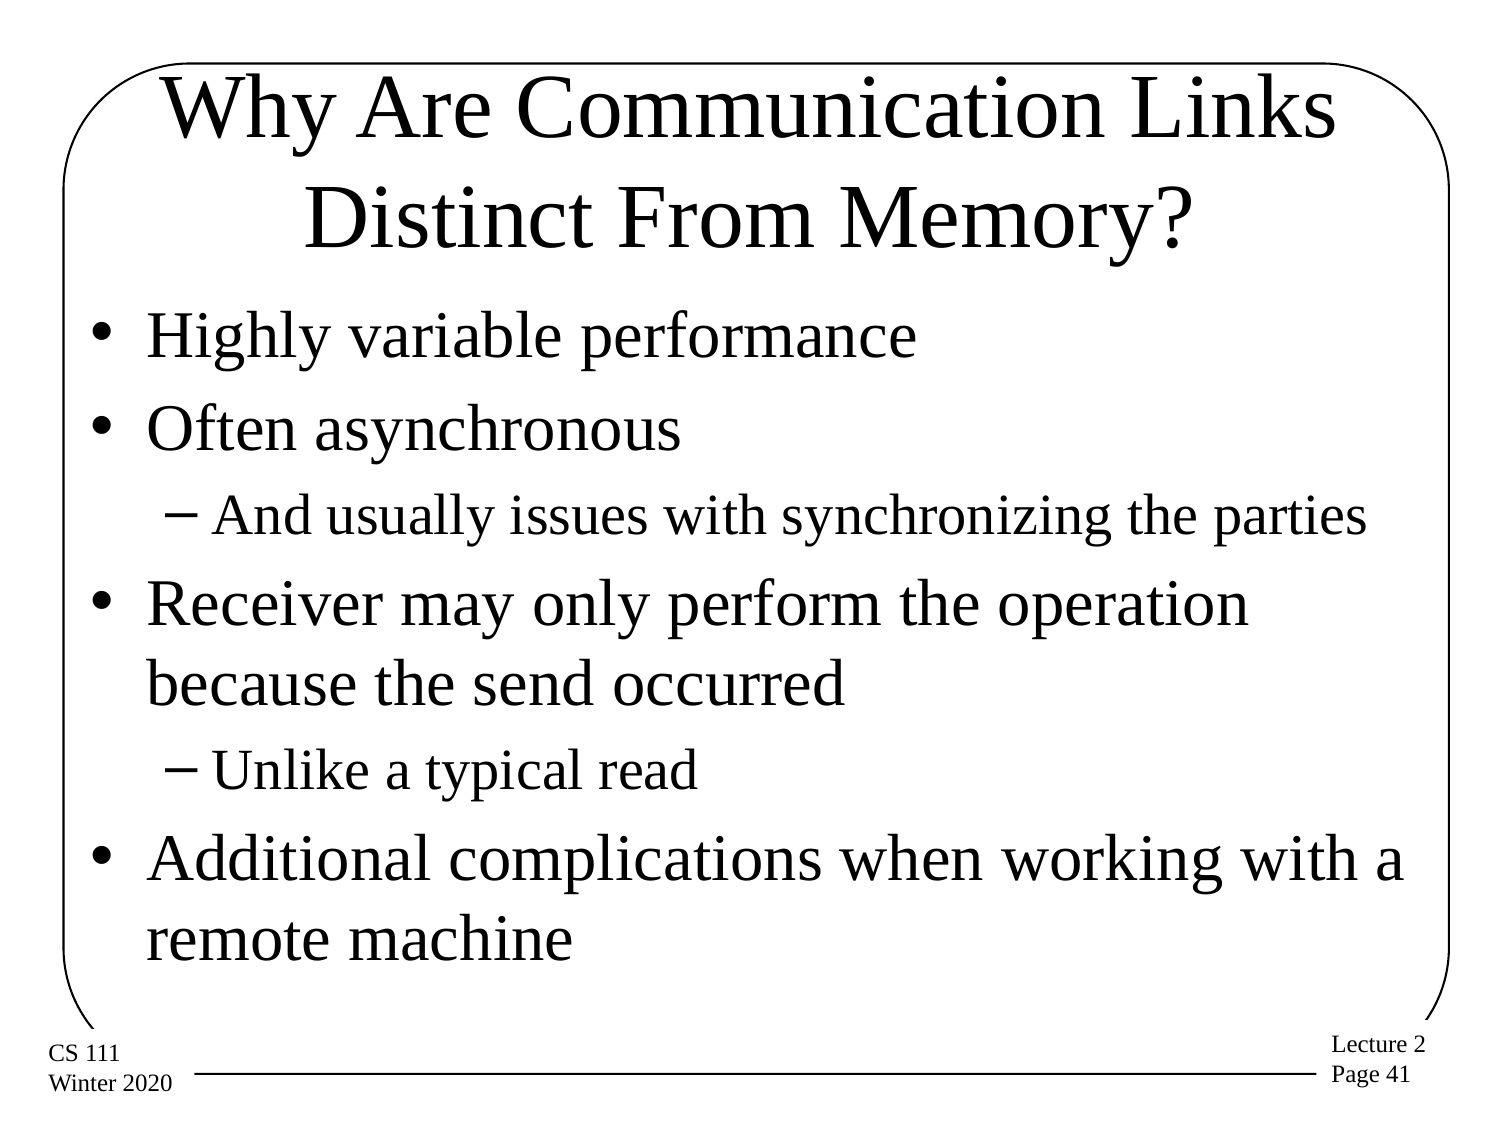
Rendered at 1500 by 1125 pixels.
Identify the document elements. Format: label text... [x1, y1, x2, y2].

list Highly variable performance Often asynchronous And usually issues with synchronizing the parties Receiver may only perform the operation because the send occurred Unlike a typical read Additional complications when working with a remote machine [74, 283, 1426, 1026]
title Why Are Communication Links Distinct From Memory? [74, 62, 1426, 251]
